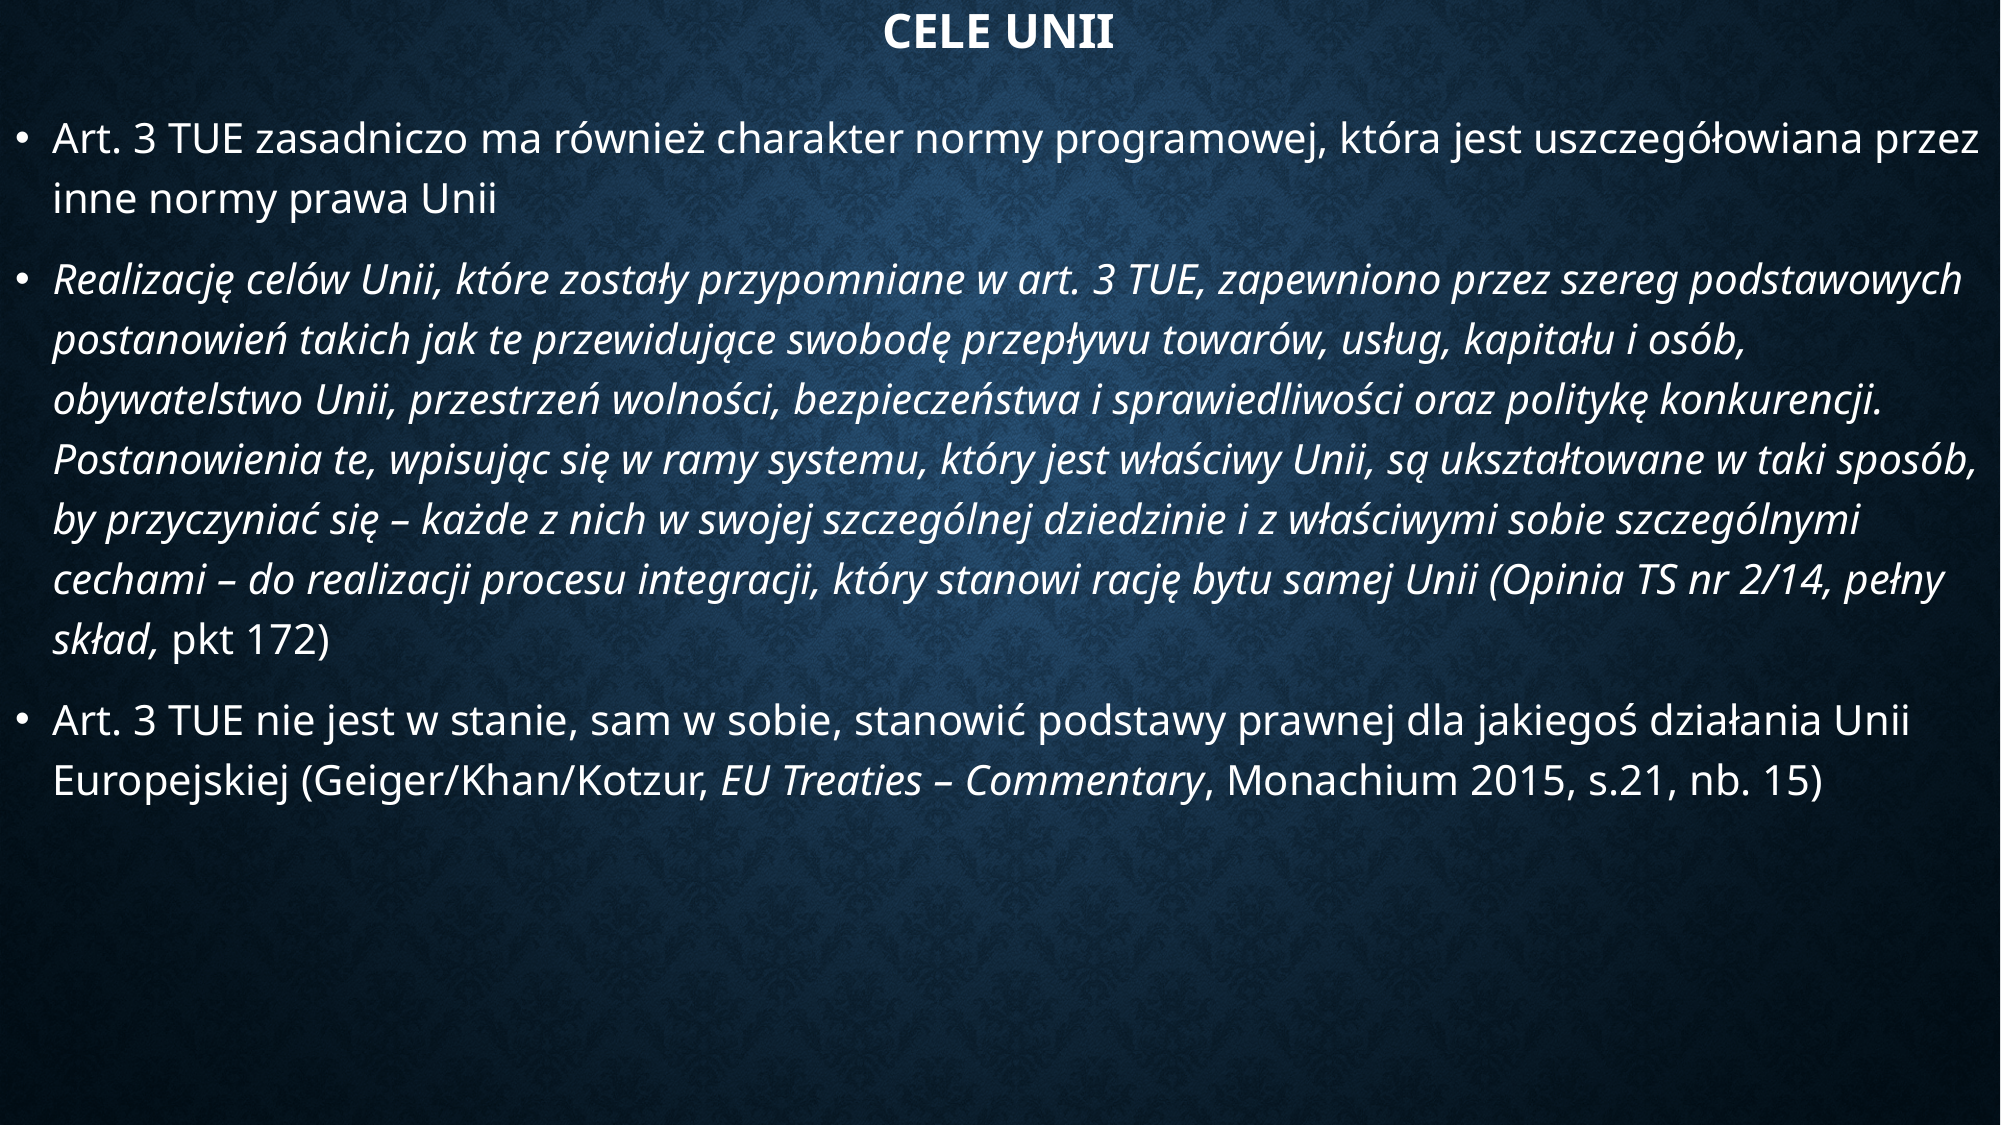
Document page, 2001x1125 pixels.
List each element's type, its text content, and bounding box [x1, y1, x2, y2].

title CELE UNII [149, 0, 1849, 67]
list Art. 3 TUE zasadniczo ma również charakter normy programowej, która jest uszczegółowiana przez inne normy prawa Unii Realizację celów Unii, które zostały przypomniane w art. 3 TUE, zapewniono przez szereg podstawowych postanowień takich jak te przewidujące swobodę przepływu towarów, usług, kapitału i osób, obywatelstwo Unii, przestrzeń wolności, bezpieczeństwa i sprawiedliwości oraz politykę konkurencji. Postanowienia te, wpisując się w ramy systemu, który jest właściwy Unii, są ukształtowane w taki sposób, by przyczyniać się – każde z nich w swojej szczególnej dziedzinie i z właściwymi sobie szczególnymi cechami – do realizacji procesu integracji, który stanowi rację bytu samej Unii (Opinia TS nr 2/14, pełny skład, pkt 172) Art. 3 TUE nie jest w stanie, sam w sobie, stanowić podstawy prawnej dla jakiegoś działania Unii Europejskiej (Geiger/Khan/Kotzur, EU Treaties – Commentary, Monachium 2015, s.21, nb. 15) [0, 94, 2000, 1125]
